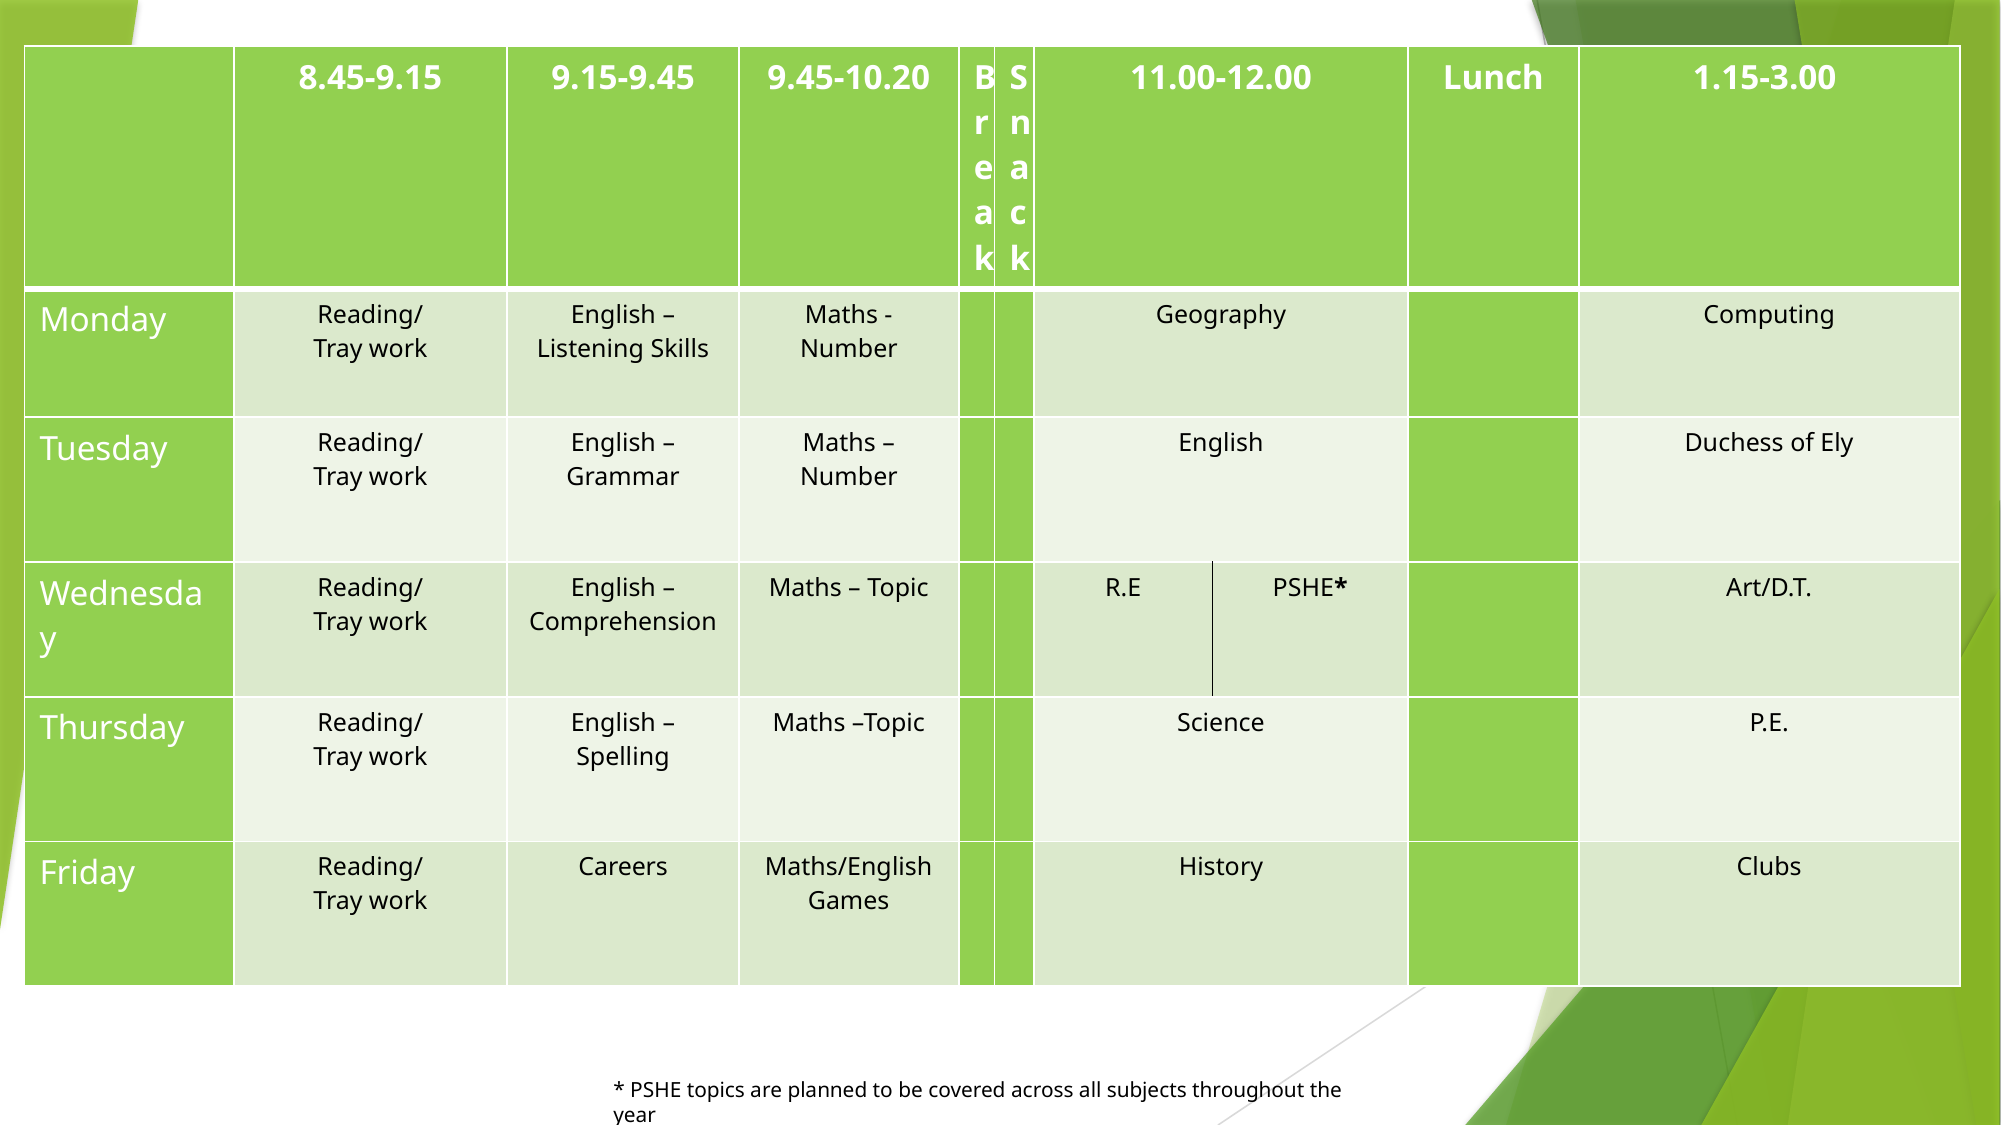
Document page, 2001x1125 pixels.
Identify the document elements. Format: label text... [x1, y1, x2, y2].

table_cell Maths – Topic [740, 563, 958, 696]
table_header 9.45-10.20 [740, 47, 958, 286]
table_cell Maths/English Games [740, 842, 958, 985]
table_header Snack [995, 47, 1033, 286]
table_cell [960, 563, 994, 696]
table_cell [960, 418, 994, 561]
table_cell Science [1035, 698, 1407, 841]
table_cell History [1035, 842, 1407, 985]
table_header Lunch [1409, 47, 1578, 286]
table_cell Wednesday [25, 563, 233, 696]
table_cell [995, 418, 1033, 561]
table_cell Reading/ Tray work [235, 292, 506, 416]
table_cell Tuesday [25, 418, 233, 561]
table_cell [1409, 563, 1578, 696]
table_cell English – Grammar [508, 418, 738, 561]
table_cell [995, 698, 1033, 841]
table_cell [1409, 842, 1578, 985]
table_cell English – Comprehension [508, 563, 738, 696]
table_cell Reading/ Tray work [235, 563, 506, 696]
table_header [25, 47, 233, 286]
text_box * PSHE topics are planned to be covered across all subjects throughout the year [598, 1069, 1388, 1125]
table_cell Maths - Number [740, 292, 958, 416]
table_header 11.00-12.00 [1035, 47, 1407, 286]
table_cell [1409, 292, 1578, 416]
table_cell [960, 292, 994, 416]
table_cell [960, 842, 994, 985]
table_cell Maths – Number [740, 418, 958, 561]
table_cell English – Spelling [508, 698, 738, 841]
table_cell Geography [1035, 292, 1407, 416]
table_cell [1409, 418, 1578, 561]
table_header Break [960, 47, 994, 286]
table_header 1.15-3.00 [1580, 47, 1959, 286]
table_cell English – Listening Skills [508, 292, 738, 416]
table_cell PSHE* [1213, 563, 1407, 696]
table_cell Thursday [25, 698, 233, 841]
table_cell Monday [25, 292, 233, 416]
table_cell Reading/ Tray work [235, 418, 506, 561]
table_cell Duchess of Ely [1580, 418, 1959, 561]
table_cell [995, 842, 1033, 985]
table_cell [1409, 698, 1578, 841]
table_cell Art/D.T. [1580, 563, 1959, 696]
table_cell Maths –Topic [740, 698, 958, 841]
table_cell Reading/ Tray work [235, 842, 506, 985]
table_cell Reading/ Tray work [235, 698, 506, 841]
table_cell Friday [25, 842, 233, 985]
table_cell Computing [1580, 292, 1959, 416]
table_cell [995, 292, 1033, 416]
table_cell Careers [508, 842, 738, 985]
table_cell [995, 563, 1033, 696]
table_header 9.15-9.45 [508, 47, 738, 286]
table_cell R.E [1035, 563, 1212, 696]
table_cell [960, 698, 994, 841]
table_header 8.45-9.15 [235, 47, 506, 286]
table_cell English [1035, 418, 1407, 561]
table_cell Clubs [1580, 842, 1959, 985]
table_cell P.E. [1580, 698, 1959, 841]
